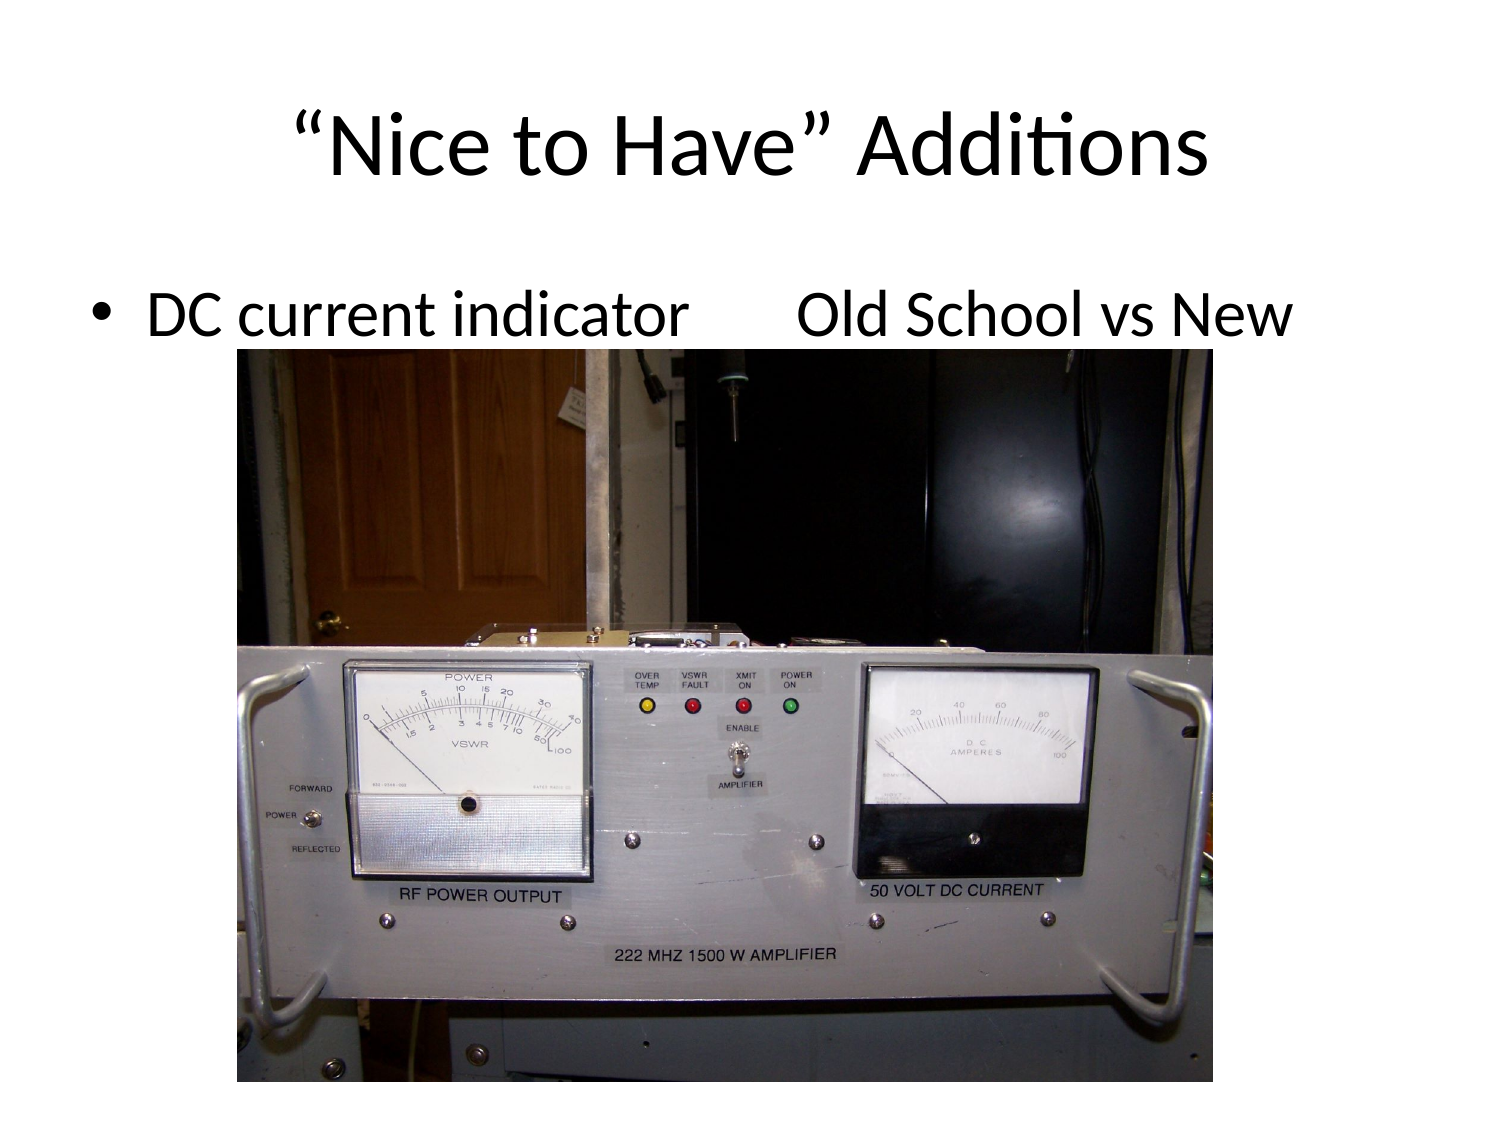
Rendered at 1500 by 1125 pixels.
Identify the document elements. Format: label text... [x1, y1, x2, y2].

list DC current indicator Old School vs New [75, 262, 1425, 363]
picture [237, 349, 1213, 1082]
title “Nice to Have” Additions [75, 45, 1425, 233]
